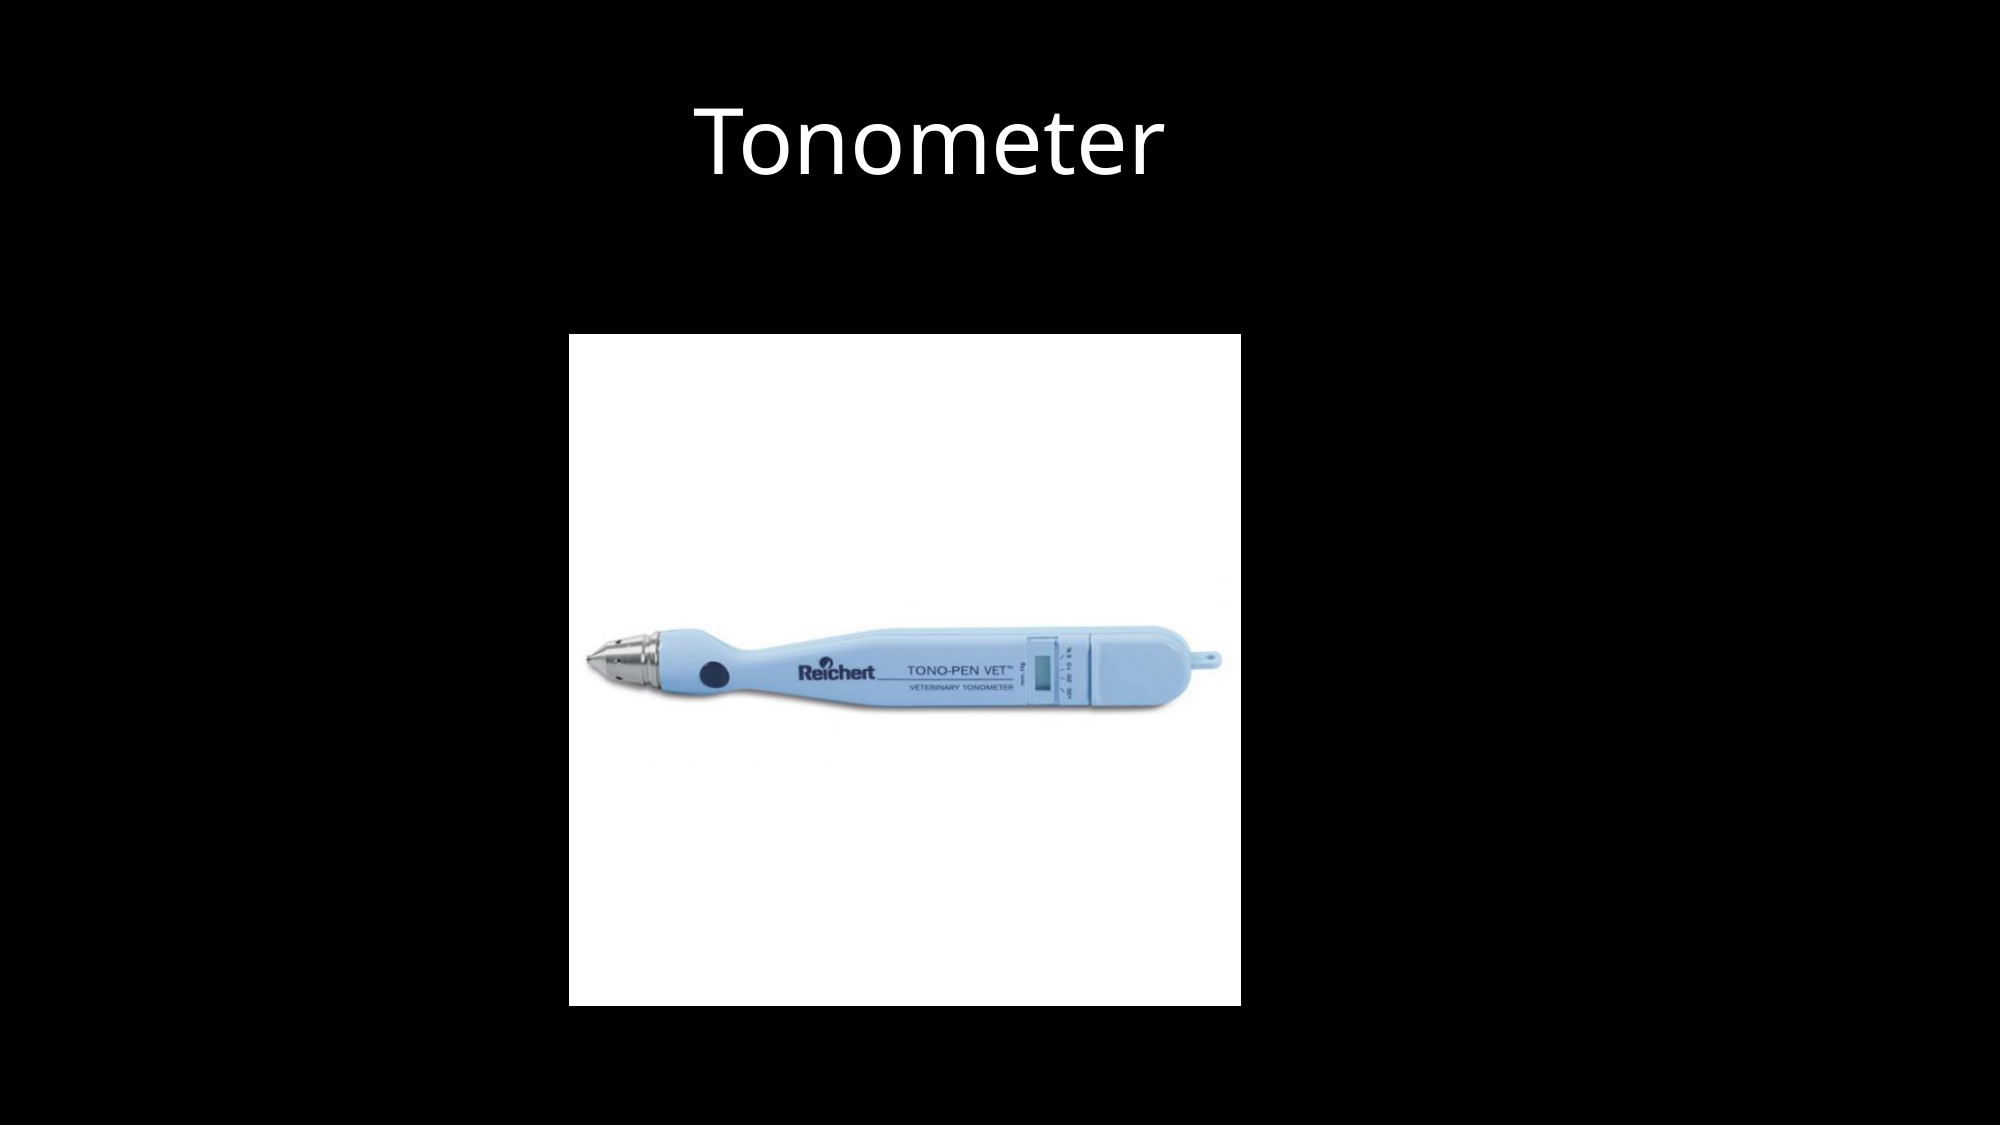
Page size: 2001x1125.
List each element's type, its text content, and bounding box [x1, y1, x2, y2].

title Tonometer [678, 35, 2000, 254]
picture [569, 334, 1241, 1006]
